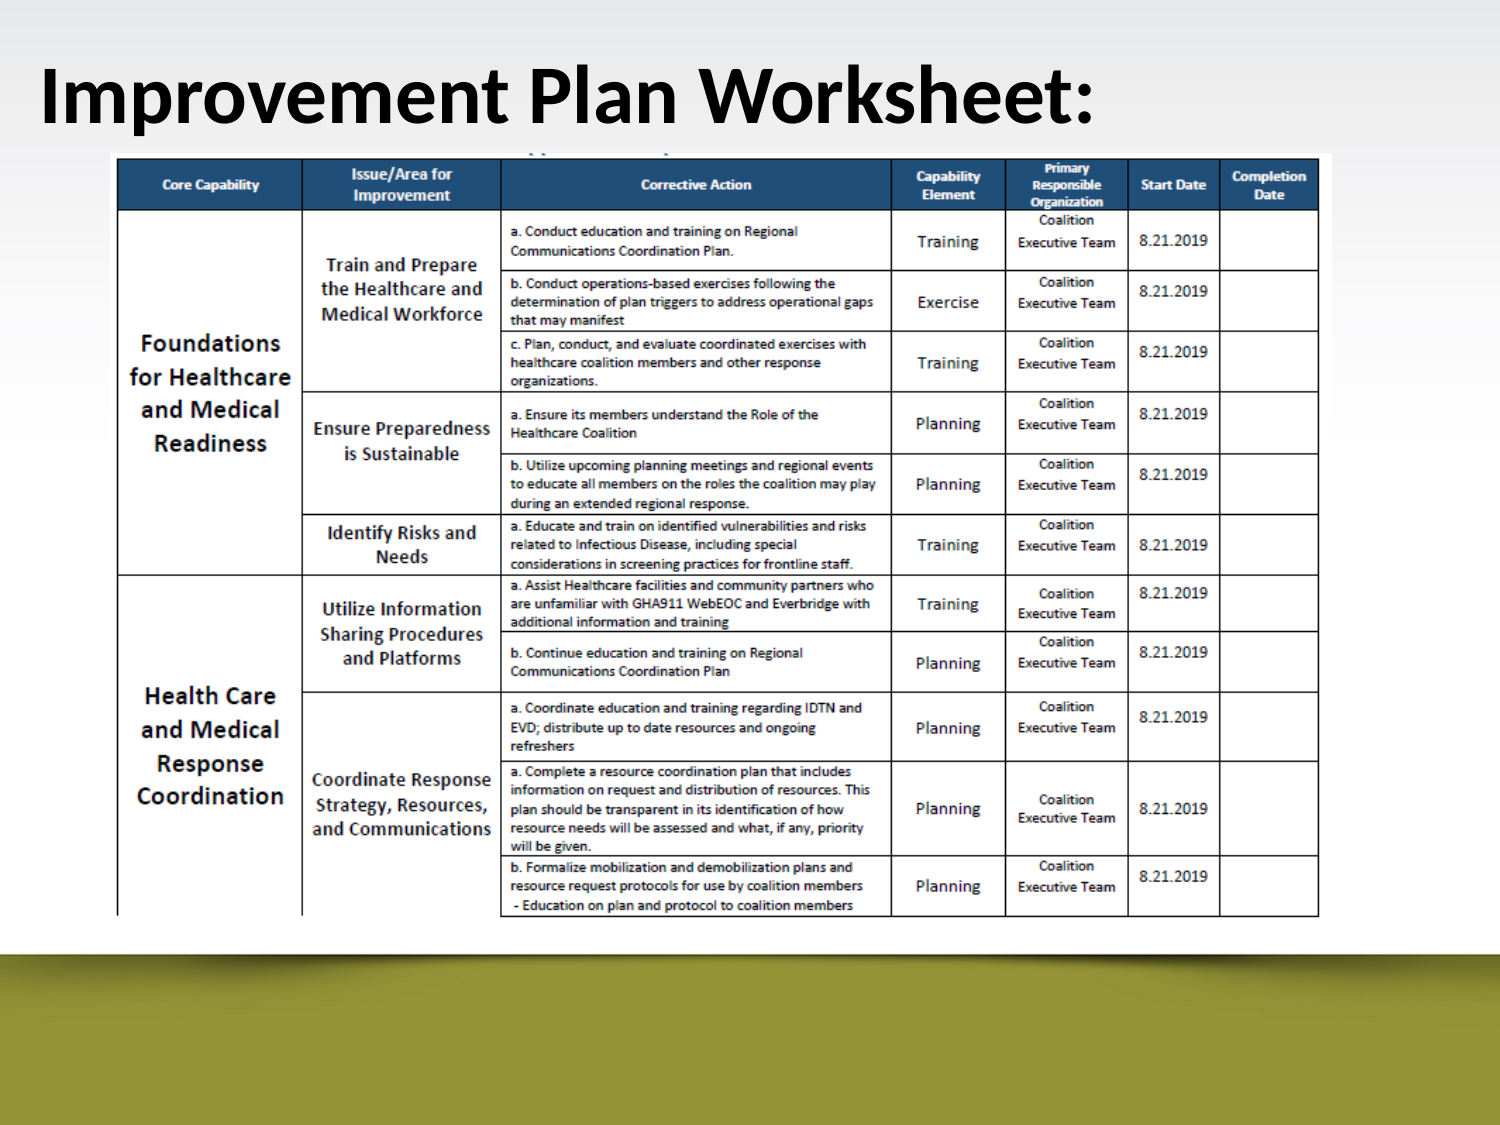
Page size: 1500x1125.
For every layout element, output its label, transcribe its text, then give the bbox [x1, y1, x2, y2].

title Improvement Plan Worksheet: [24, 33, 1475, 174]
picture [0, 0, 1500, 1125]
